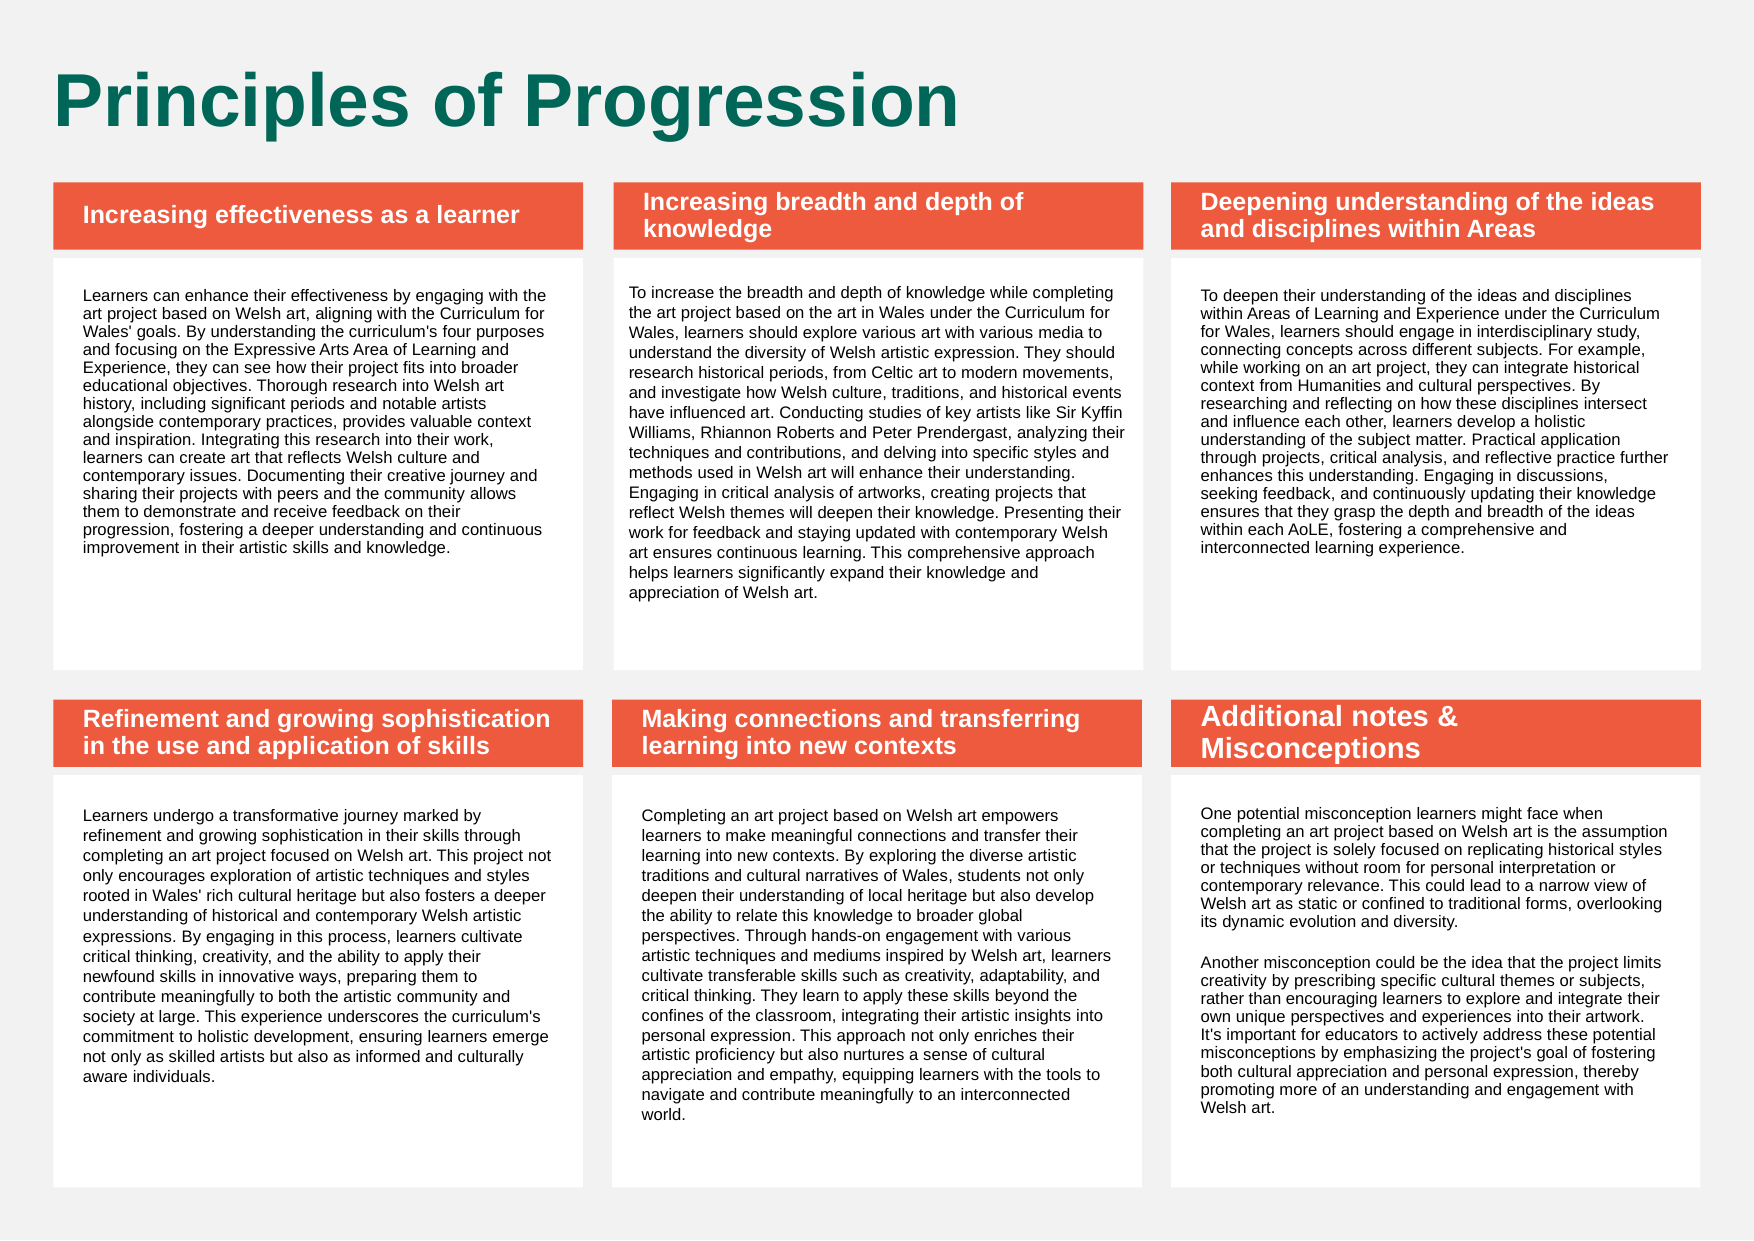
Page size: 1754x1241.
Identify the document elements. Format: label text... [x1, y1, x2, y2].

list One potential misconception learners might face when completing an art project based on Welsh art is the assumption that the project is solely focused on replicating historical styles or techniques without room for personal interpretation or contemporary relevance. This could lead to a narrow view of Welsh art as static or confined to traditional forms, overlooking its dynamic evolution and diversity. Another misconception could be the idea that the project limits creativity by prescribing specific cultural themes or subjects, rather than encouraging learners to explore and integrate their own unique perspectives and experiences into their artwork. It's important for educators to actively address these potential misconceptions by emphasizing the project's goal of fostering both cultural appreciation and personal expression, thereby promoting more of an understanding and engagement with Welsh art. [1171, 775, 1701, 1188]
list Refinement and growing sophistication in the use and application of skills [53, 699, 584, 767]
list Increasing effectiveness as a learner [53, 182, 584, 250]
list Additional notes & Misconceptions [1171, 699, 1701, 767]
list Principles of Progression [38, 54, 1701, 151]
list Deepening understanding of the ideas and disciplines within Areas [1171, 182, 1701, 250]
list To increase the breadth and depth of knowledge while completing the art project based on the art in Wales under the Curriculum for Wales, learners should explore various art with various media to understand the diversity of Welsh artistic expression. They should research historical periods, from Celtic art to modern movements, and investigate how Welsh culture, traditions, and historical events have influenced art. Conducting studies of key artists like Sir Kyffin Williams, Rhiannon Roberts and Peter Prendergast, analyzing their techniques and contributions, and delving into specific styles and methods used in Welsh art will enhance their understanding. Engaging in critical analysis of artworks, creating projects that reflect Welsh themes will deepen their knowledge. Presenting their work for feedback and staying updated with contemporary Welsh art ensures continuous learning. This comprehensive approach helps learners significantly expand their knowledge and appreciation of Welsh art. [613, 104, 1144, 824]
list To deepen their understanding of the ideas and disciplines within Areas of Learning and Experience under the Curriculum for Wales, learners should engage in interdisciplinary study, connecting concepts across different subjects. For example, while working on an art project, they can integrate historical context from Humanities and cultural perspectives. By researching and reflecting on how these disciplines intersect and influence each other, learners develop a holistic understanding of the subject matter. Practical application through projects, critical analysis, and reflective practice further enhances this understanding. Engaging in discussions, seeking feedback, and continuously updating their knowledge ensures that they grasp the depth and breadth of the ideas within each AoLE, fostering a comprehensive and interconnected learning experience. [1171, 258, 1701, 671]
list Learners can enhance their effectiveness by engaging with the art project based on Welsh art, aligning with the Curriculum for Wales' goals. By understanding the curriculum's four purposes and focusing on the Expressive Arts Area of Learning and Experience, they can see how their project fits into broader educational objectives. Thorough research into Welsh art history, including significant periods and notable artists alongside contemporary practices, provides valuable context and inspiration. Integrating this research into their work, learners can create art that reflects Welsh culture and contemporary issues. Documenting their creative journey and sharing their projects with peers and the community allows them to demonstrate and receive feedback on their progression, fostering a deeper understanding and continuous improvement in their artistic skills and knowledge. [53, 258, 584, 671]
list Learners undergo a transformative journey marked by refinement and growing sophistication in their skills through completing an art project focused on Welsh art. This project not only encourages exploration of artistic techniques and styles rooted in Wales' rich cultural heritage but also fosters a deeper understanding of historical and contemporary Welsh artistic expressions. By engaging in this process, learners cultivate critical thinking, creativity, and the ability to apply their newfound skills in innovative ways, preparing them to contribute meaningfully to both the artistic community and society at large. This experience underscores the curriculum's commitment to holistic development, ensuring learners emerge not only as skilled artists but also as informed and culturally aware individuals. [53, 775, 583, 1188]
list Completing an art project based on Welsh art empowers learners to make meaningful connections and transfer their learning into new contexts. By exploring the diverse artistic traditions and cultural narratives of Wales, students not only deepen their understanding of local heritage but also develop the ability to relate this knowledge to broader global perspectives. Through hands-on engagement with various artistic techniques and mediums inspired by Welsh art, learners cultivate transferable skills such as creativity, adaptability, and critical thinking. They learn to apply these skills beyond the confines of the classroom, integrating their artistic insights into personal expression. This approach not only enriches their artistic proficiency but also nurtures a sense of cultural appreciation and empathy, equipping learners with the tools to navigate and contribute meaningfully to an interconnected world. [612, 775, 1142, 1188]
